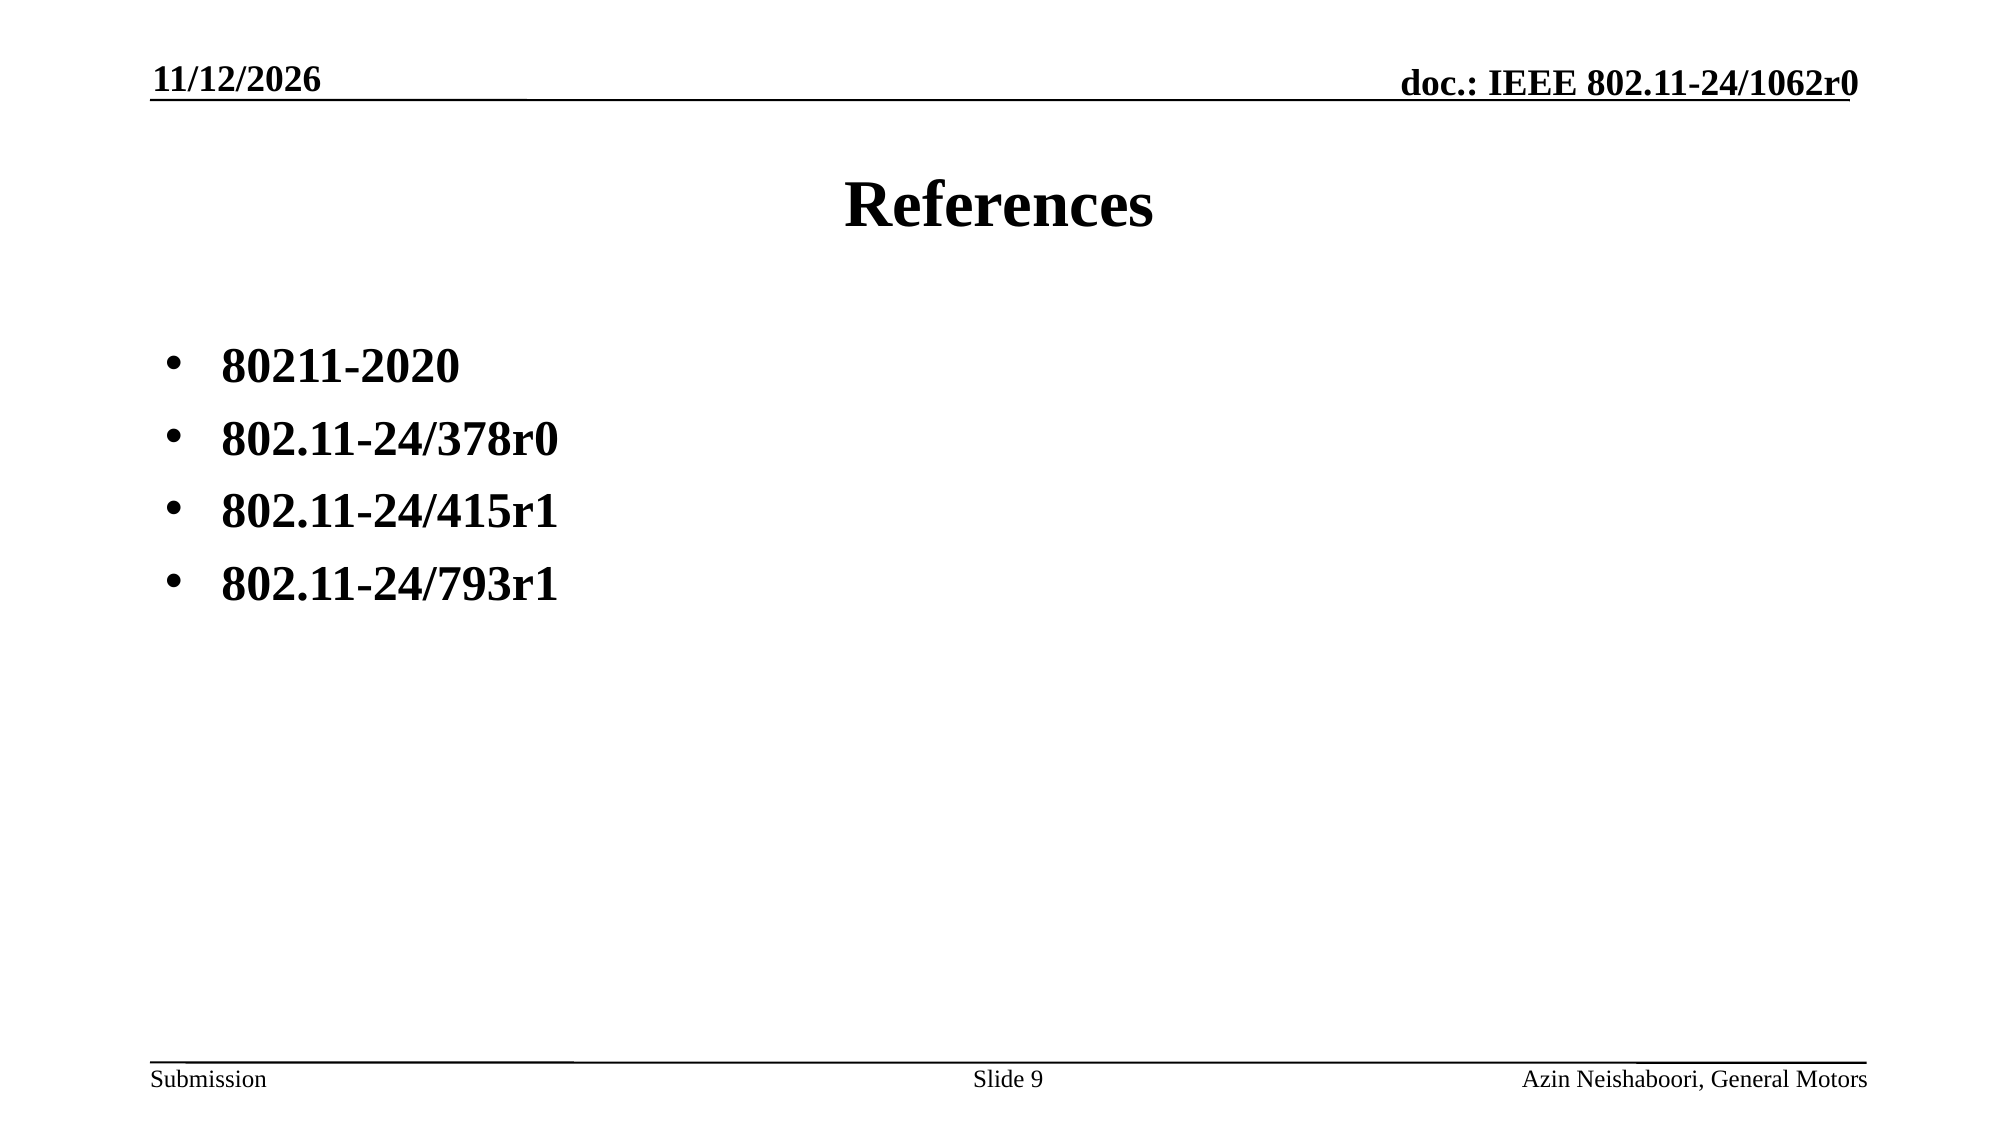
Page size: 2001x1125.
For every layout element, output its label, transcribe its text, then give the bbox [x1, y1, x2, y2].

footer Azin Neishaboori, General Motors [1171, 1061, 1869, 1093]
list 80211-2020 802.11-24/378r0 802.11-24/415r1 802.11-24/793r1 [149, 324, 1850, 1000]
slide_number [152, 54, 563, 100]
slide_number Slide 9 [950, 1061, 1067, 1123]
title References [149, 112, 1850, 288]
